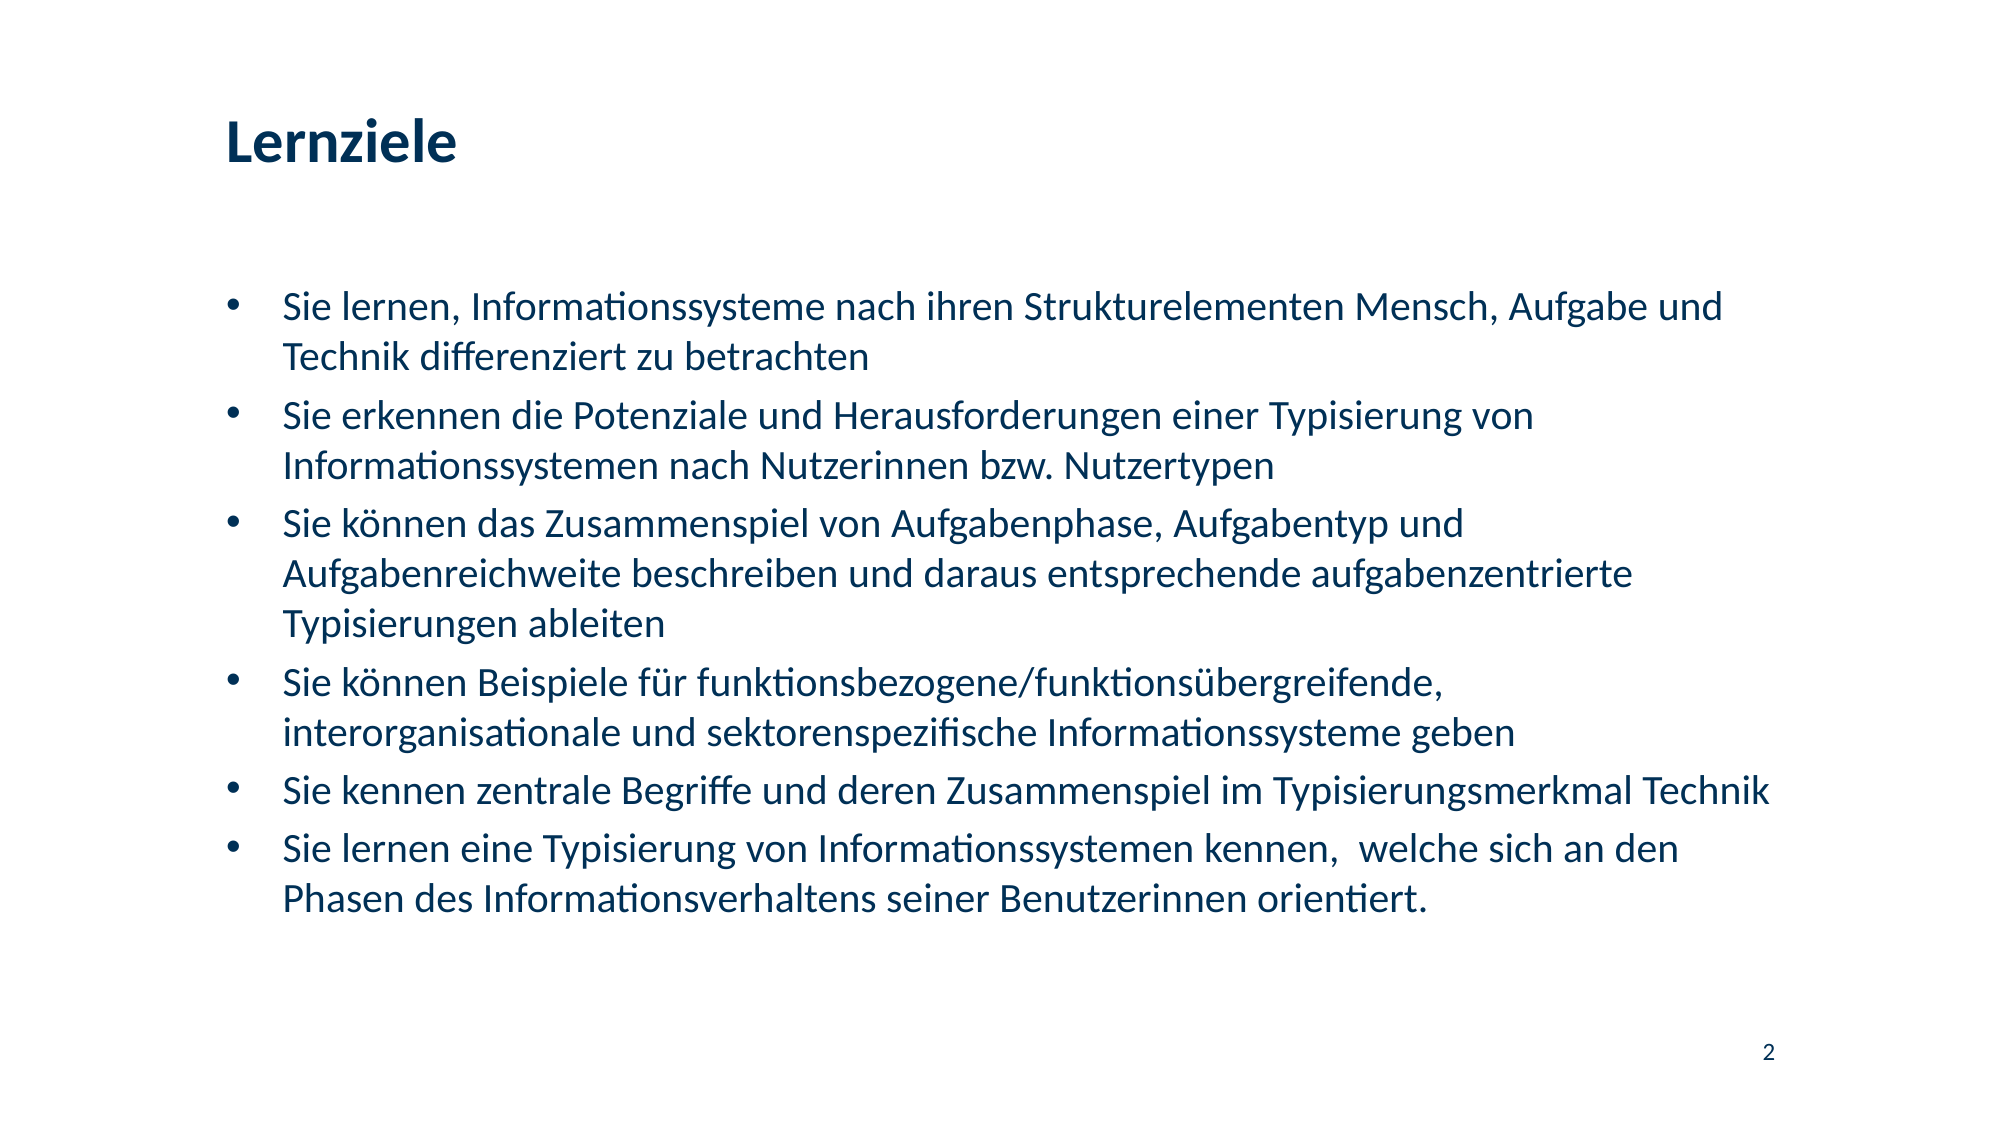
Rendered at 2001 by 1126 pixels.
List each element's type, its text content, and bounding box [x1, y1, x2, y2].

title Lernziele [226, 100, 1286, 279]
list Sie lernen, Informationssysteme nach ihren Strukturelementen Mensch, Aufgabe und Technik differenziert zu betrachten Sie erkennen die Potenziale und Herausforderungen einer Typisierung von Informationssystemen nach Nutzerinnen bzw. Nutzertypen Sie können das Zusammenspiel von Aufgabenphase, Aufgabentyp und Aufgabenreichweite beschreiben und daraus entsprechende aufgabenzentrierte Typisierungen ableiten Sie können Beispiele für funktionsbezogene/funktionsübergreifende, interorganisationale und sektorenspezifische Informationssysteme geben Sie kennen zentrale Begriffe und deren Zusammenspiel im Typisierungsmerkmal Technik Sie lernen eine Typisierung von Informationssystemen kennen, welche sich an den Phasen des Informationsverhaltens seiner Benutzerinnen orientiert. [226, 279, 1792, 941]
slide_number 2 [1544, 1035, 1776, 1066]
